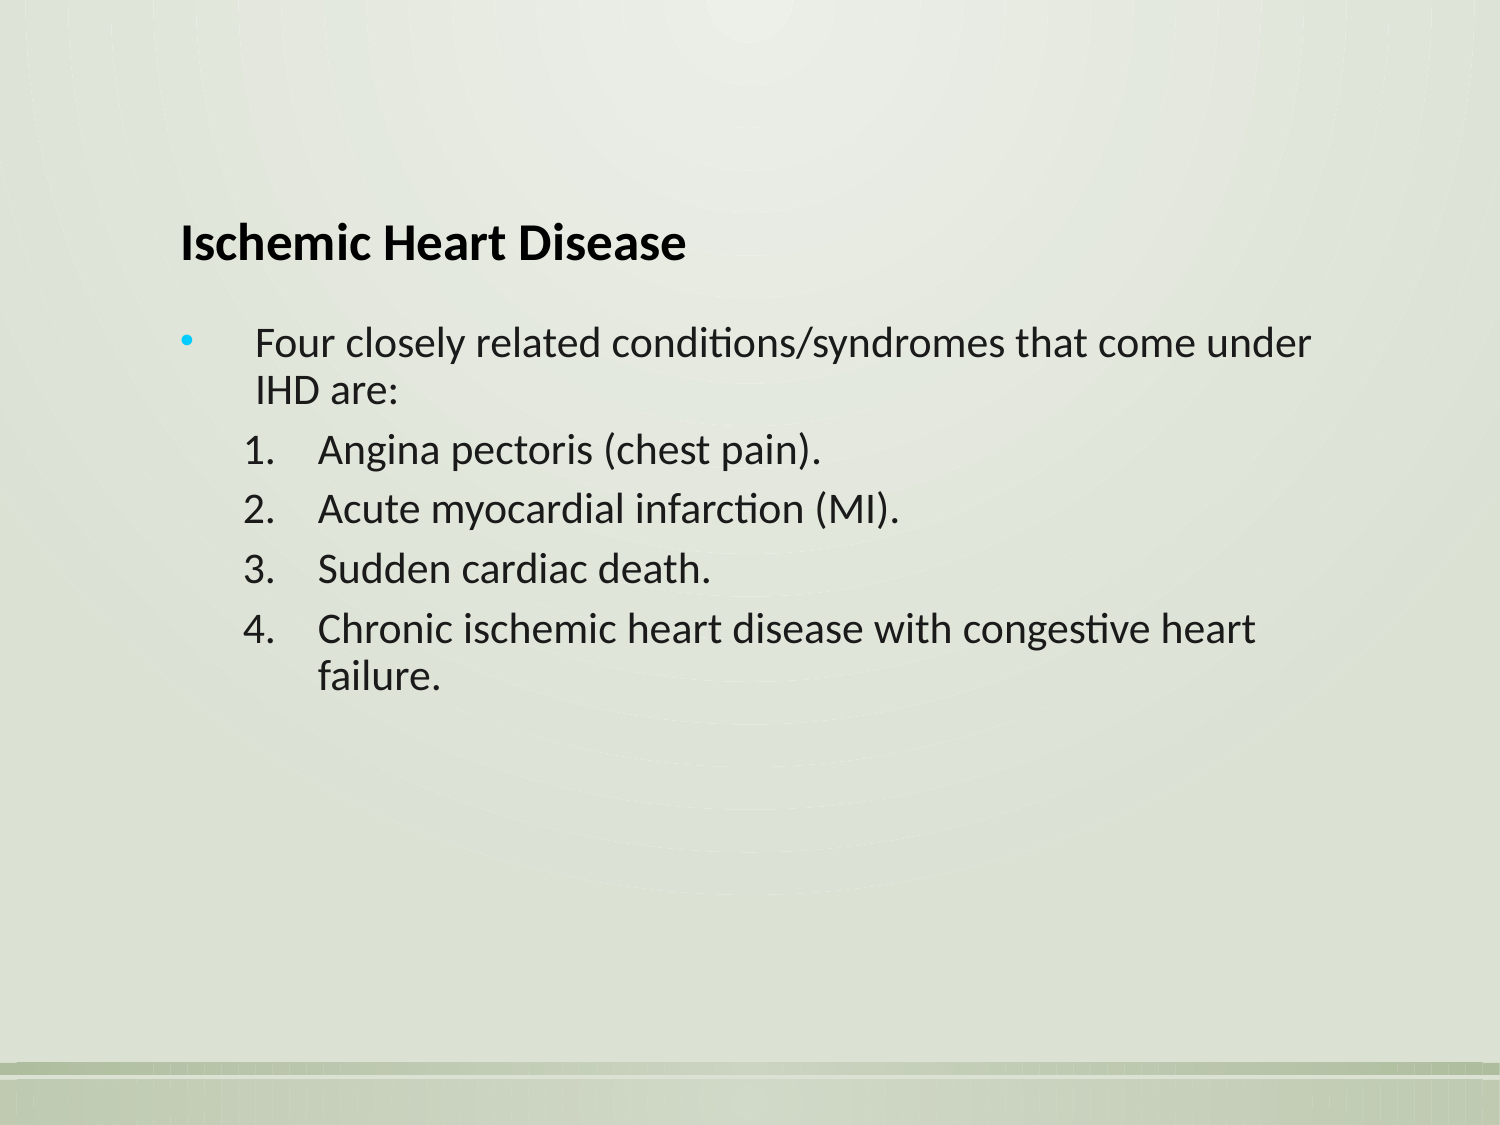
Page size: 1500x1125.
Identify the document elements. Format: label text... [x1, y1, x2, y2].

list Four closely related conditions/syndromes that come under IHD are: Angina pectoris (chest pain). Acute myocardial infarction (MI). Sudden cardiac death. Chronic ischemic heart disease with congestive heart failure. [165, 311, 1335, 990]
title Ischemic Heart Disease [165, 76, 1335, 279]
